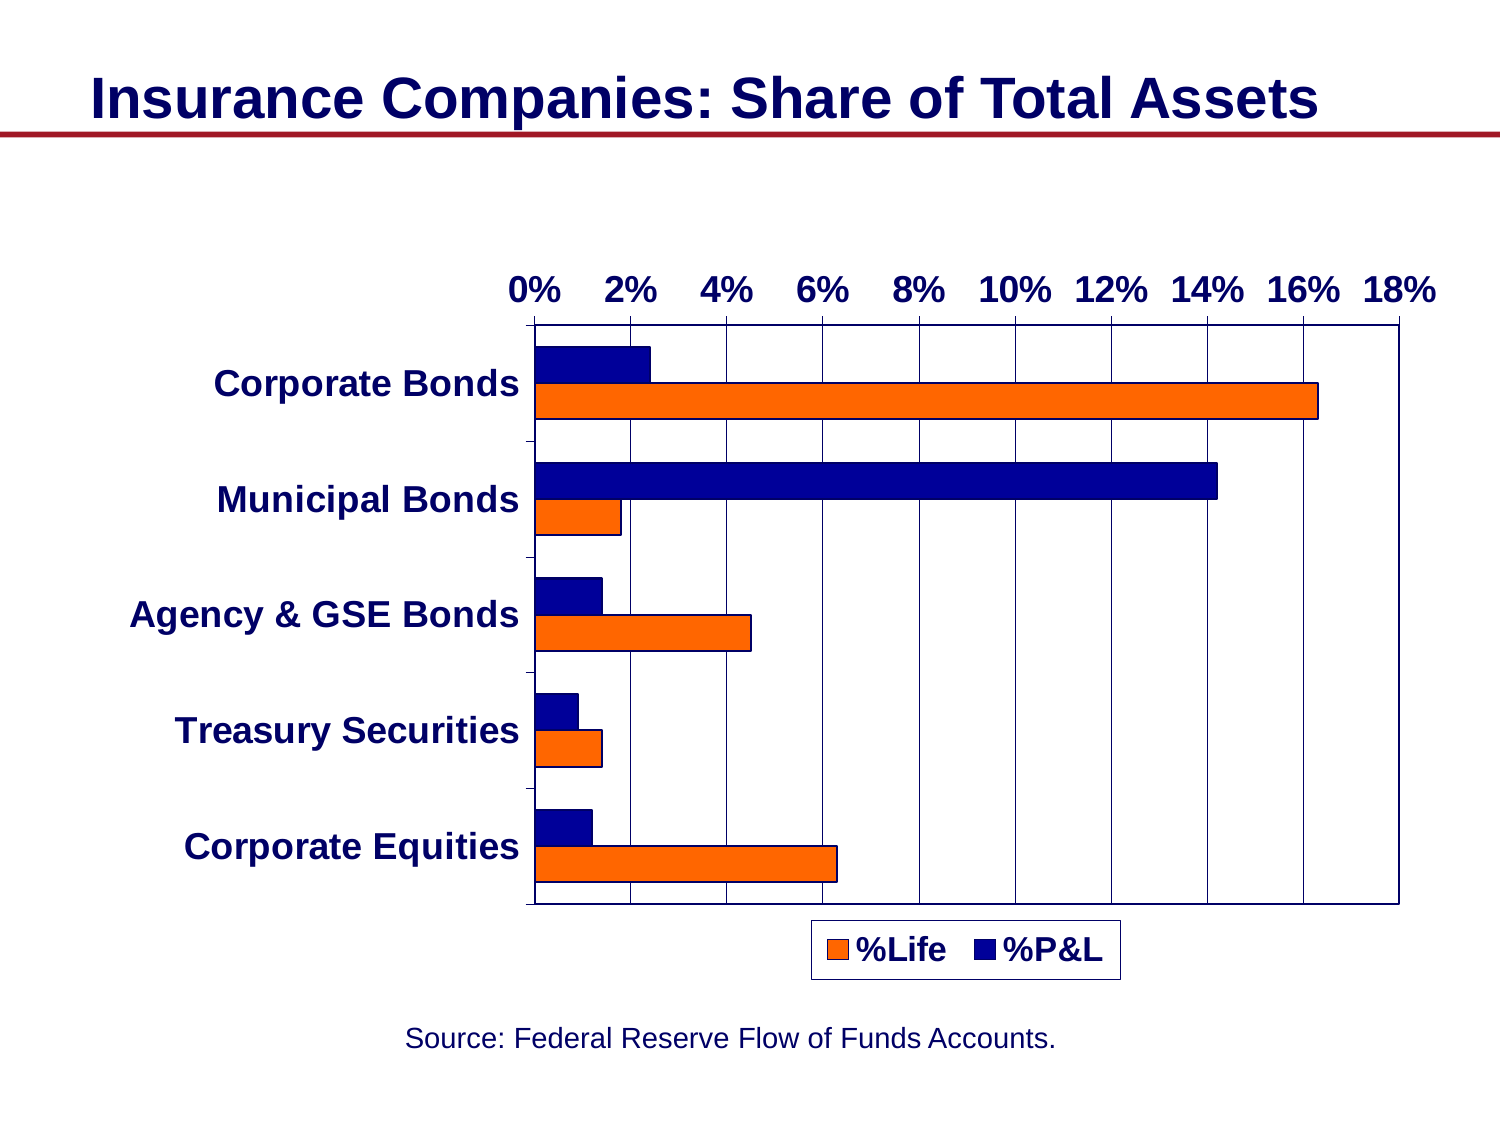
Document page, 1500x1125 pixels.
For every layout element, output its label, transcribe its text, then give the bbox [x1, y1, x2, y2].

text_box Source: Federal Reserve Flow of Funds Accounts. [337, 1012, 1125, 1063]
title Insurance Companies: Share of Total Assets [74, 24, 1460, 138]
chart [89, 215, 1455, 985]
